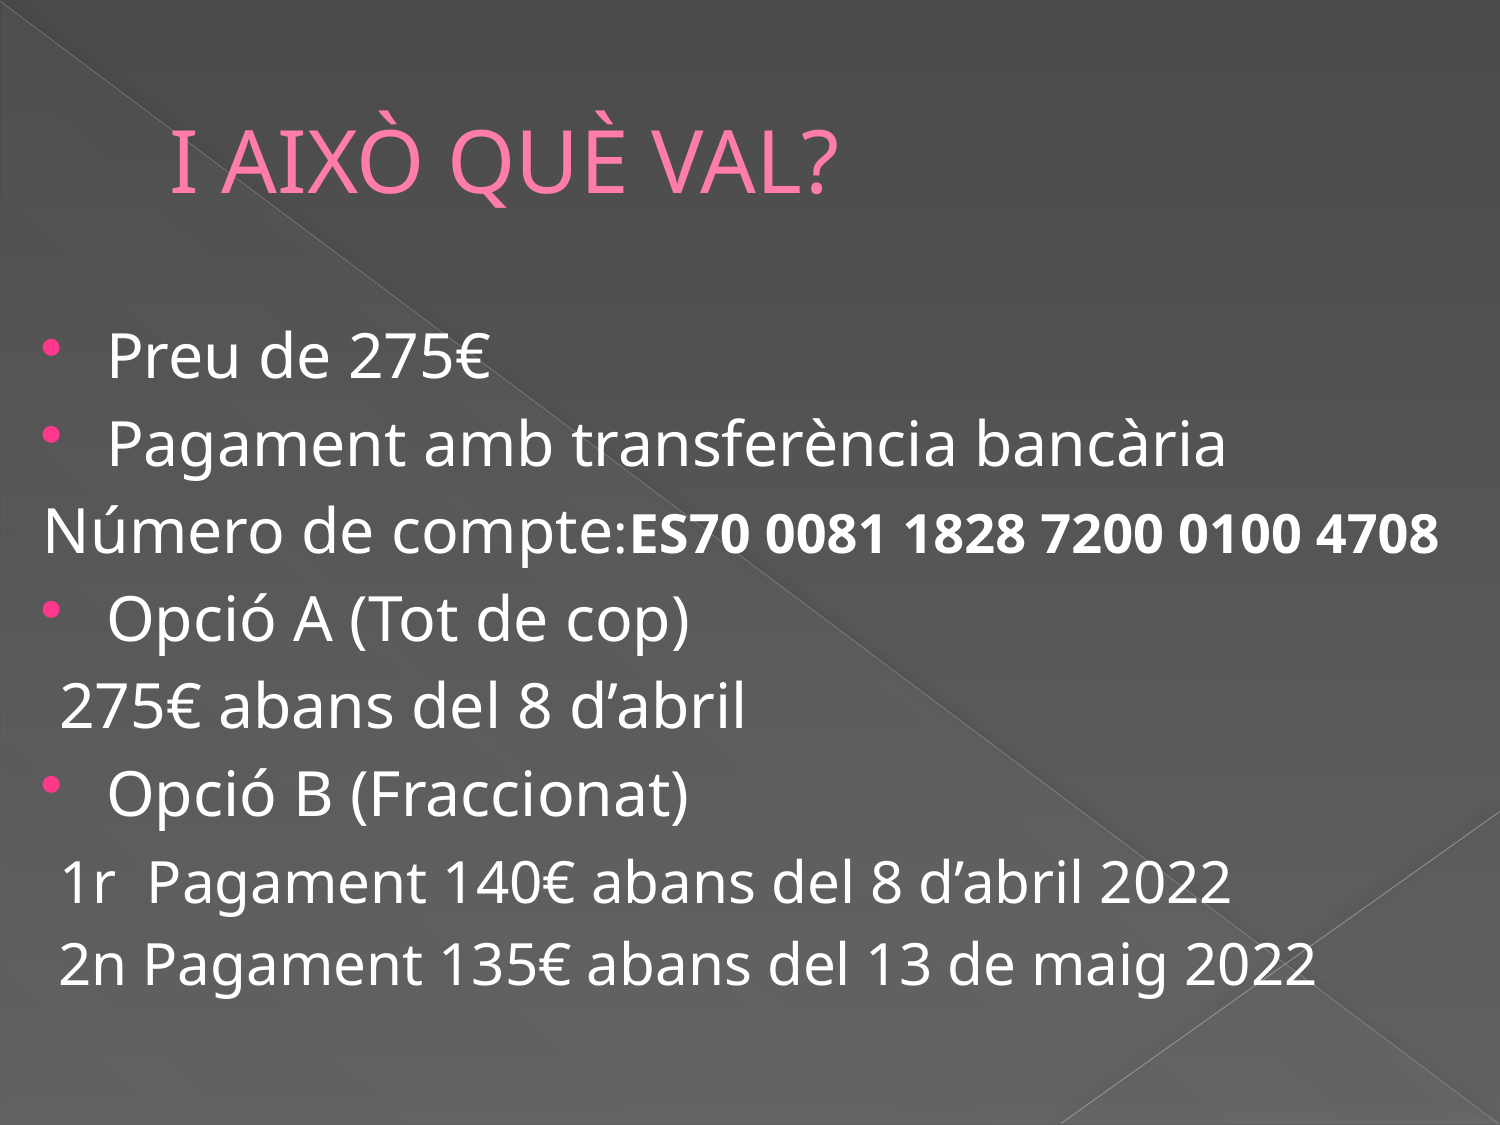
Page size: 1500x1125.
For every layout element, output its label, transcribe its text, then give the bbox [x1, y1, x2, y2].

list Preu de 275€ Pagament amb transferència bancària Número de compte:ES70 0081 1828 7200 0100 4708 Opció A (Tot de cop) 275€ abans del 8 d’abril Opció B (Fraccionat) 1r Pagament 140€ abans del 8 d’abril 2022 2n Pagament 135€ abans del 13 de maig 2022 [17, 308, 1483, 1059]
title I AIXÒ QUÈ VAL? [75, 43, 1425, 274]
